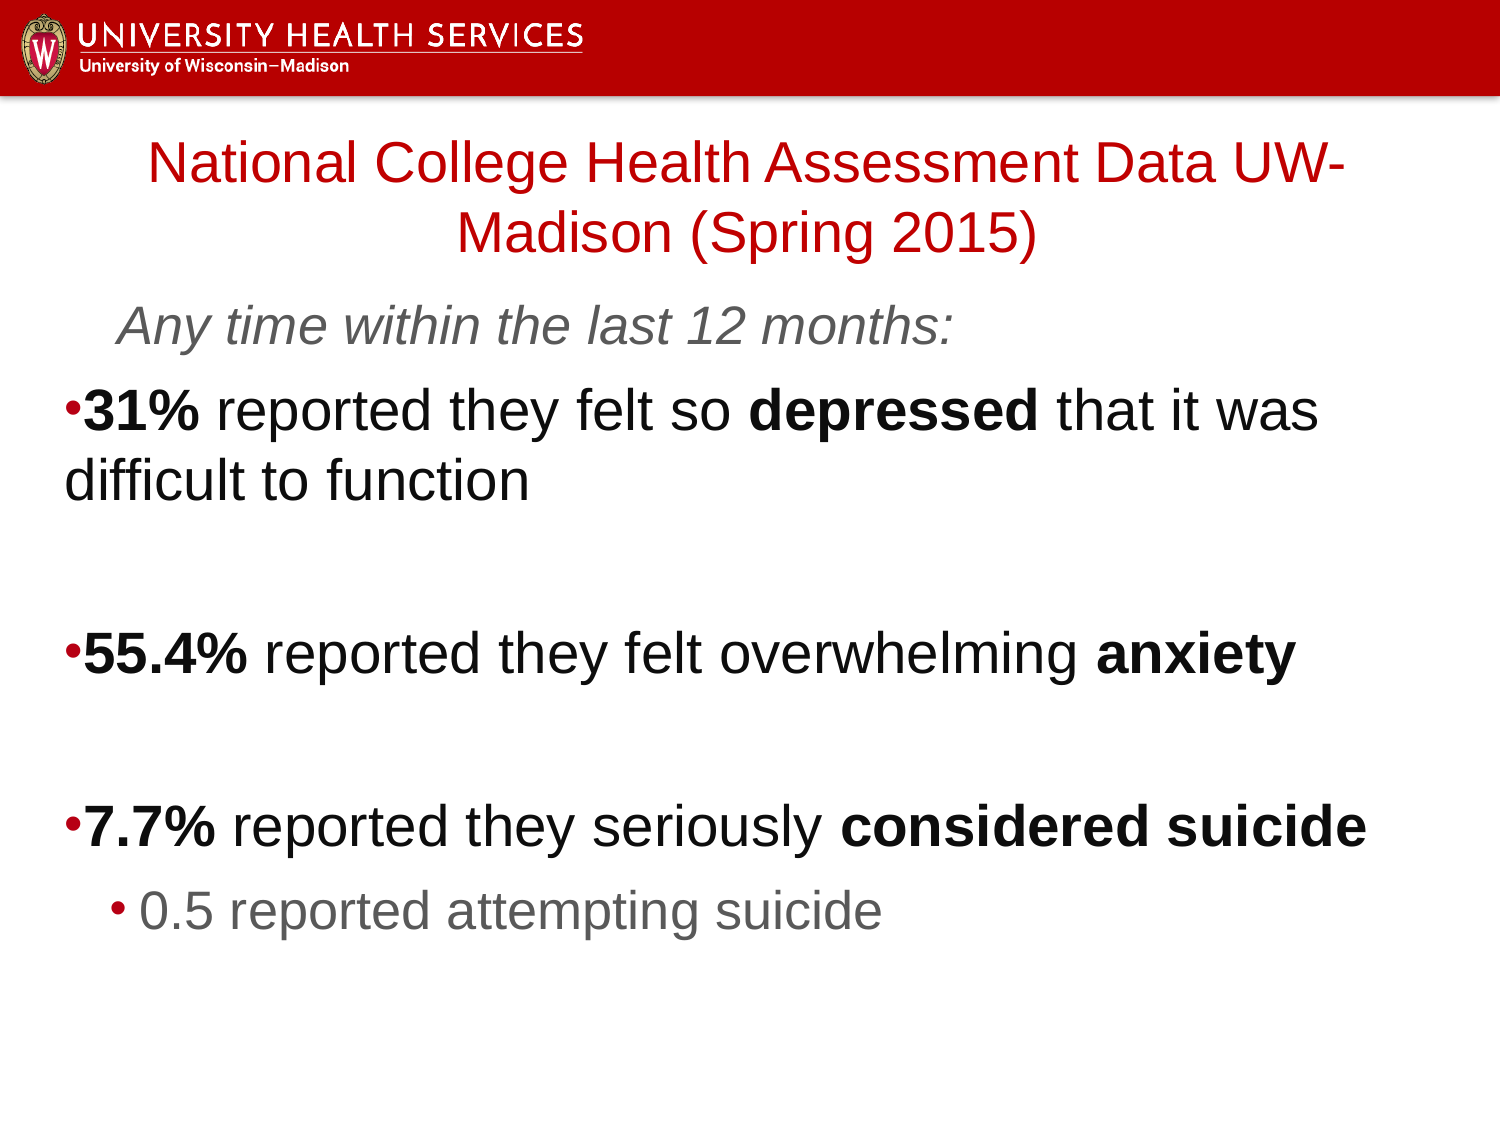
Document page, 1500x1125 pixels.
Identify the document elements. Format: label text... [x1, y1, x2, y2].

title National College Health Assessment Data UW-Madison (Spring 2015) [64, 125, 1432, 264]
picture [0, 0, 683, 144]
list Any time within the last 12 months: 31% reported they felt so depressed that it was difficult to function 55.4% reported they felt overwhelming anxiety 7.7% reported they seriously considered suicide 0.5 reported attempting suicide [64, 290, 1432, 981]
